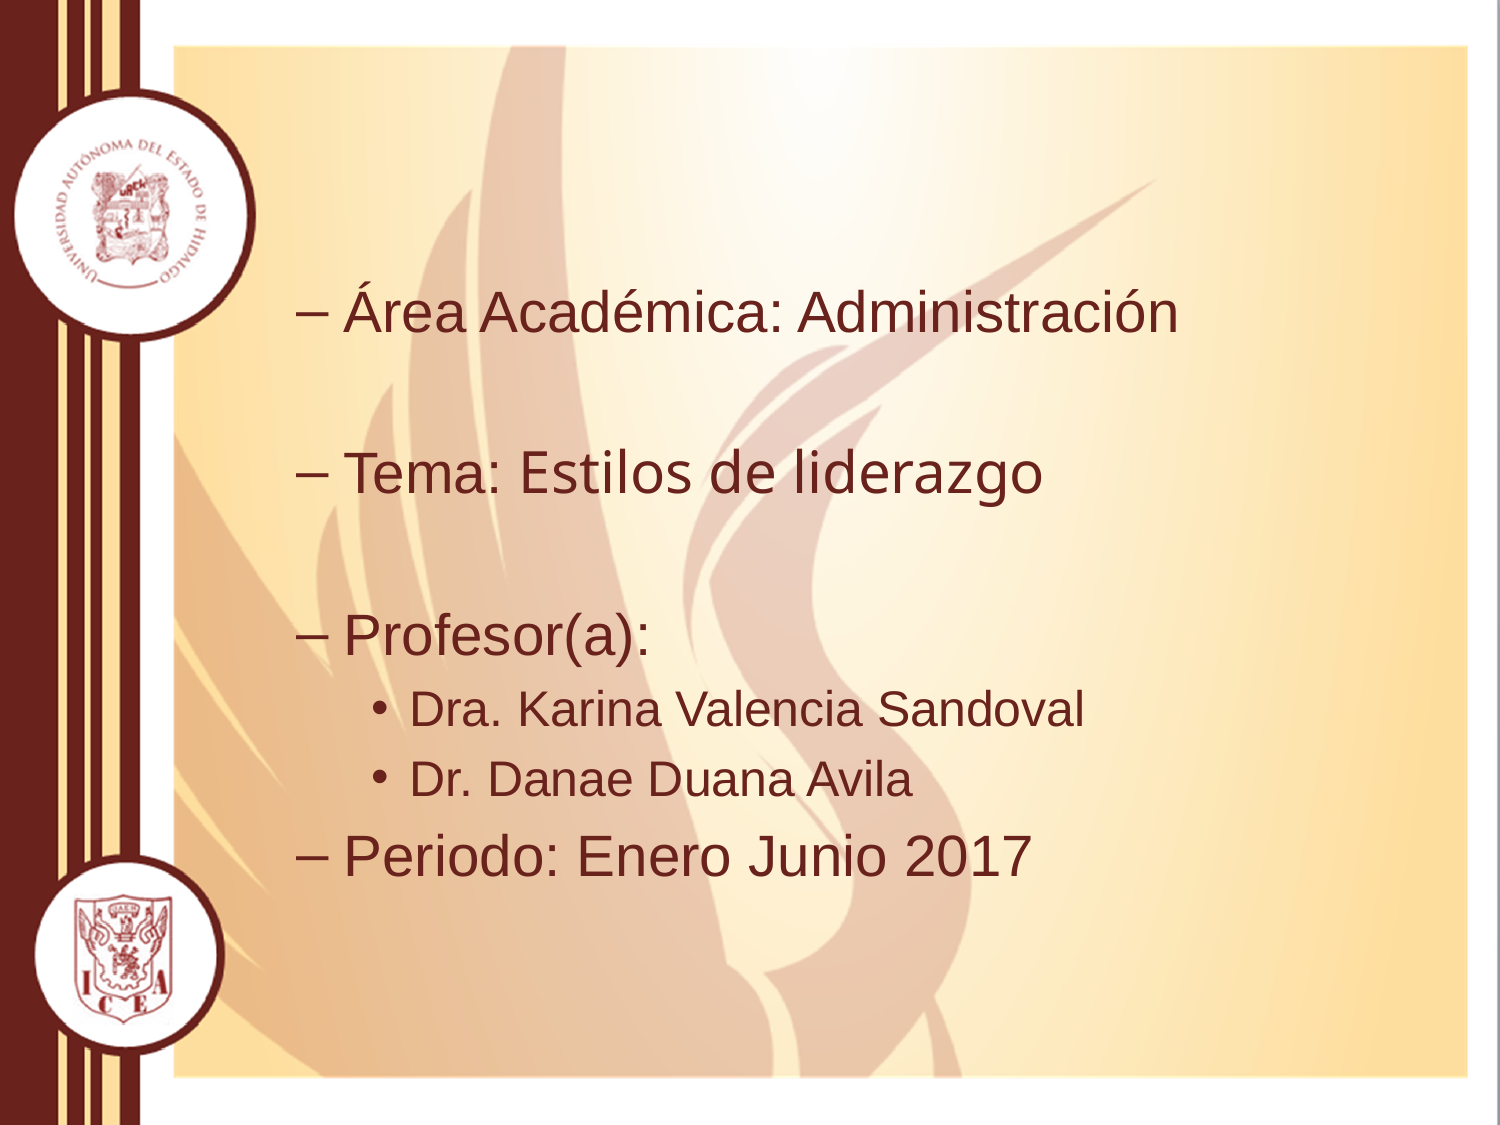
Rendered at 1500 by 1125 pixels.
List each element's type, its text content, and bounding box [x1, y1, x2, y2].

picture [0, 0, 1500, 1125]
list Área Académica: Administración Tema: Estilos de liderazgo Profesor(a): Dra. Karina Valencia Sandoval Dr. Danae Duana Avila Periodo: Enero Junio 2017 [206, 267, 1447, 1010]
